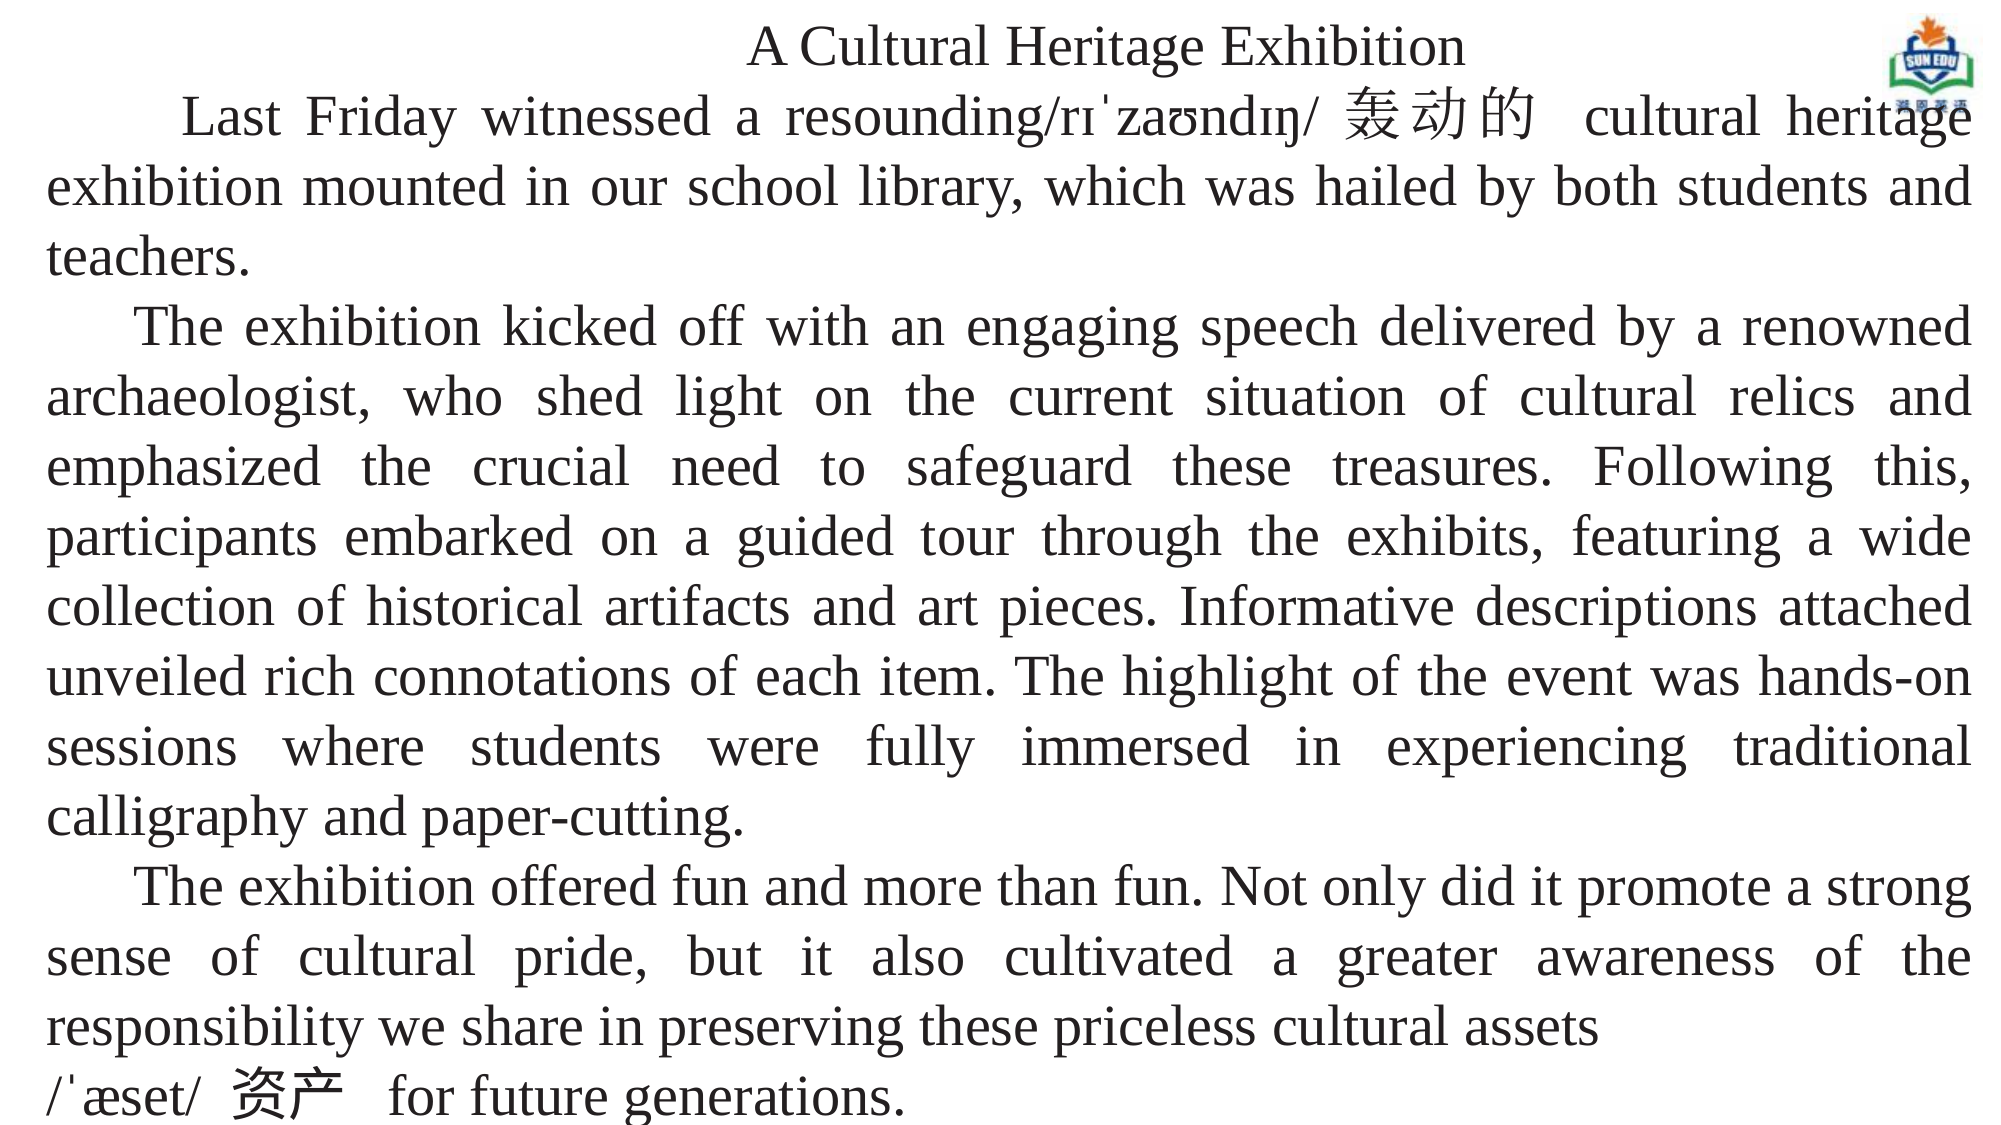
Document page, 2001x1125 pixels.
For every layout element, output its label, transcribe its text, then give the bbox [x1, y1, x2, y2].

text_box A Cultural Heritage Exhibition Last Friday witnessed a resounding/rɪˈzaʊndɪŋ/轰动的 cultural heritage exhibition mounted in our school library, which was hailed by both students and teachers. The exhibition kicked off with an engaging speech delivered by a renowned archaeologist, who shed light on the current situation of cultural relics and emphasized the crucial need to safeguard these treasures. Following this, participants embarked on a guided tour through the exhibits, featuring a wide collection of historical artifacts and art pieces. Informative descriptions attached unveiled rich connotations of each item. The highlight of the event was hands-on sessions where students were fully immersed in experiencing traditional calligraphy and paper-cutting. The exhibition offered fun and more than fun. Not only did it promote a strong sense of cultural pride, but it also cultivated a greater awareness of the responsibility we share in preserving these priceless cultural assets /ˈæset/ 资产 for future generations. [29, 0, 1989, 1125]
